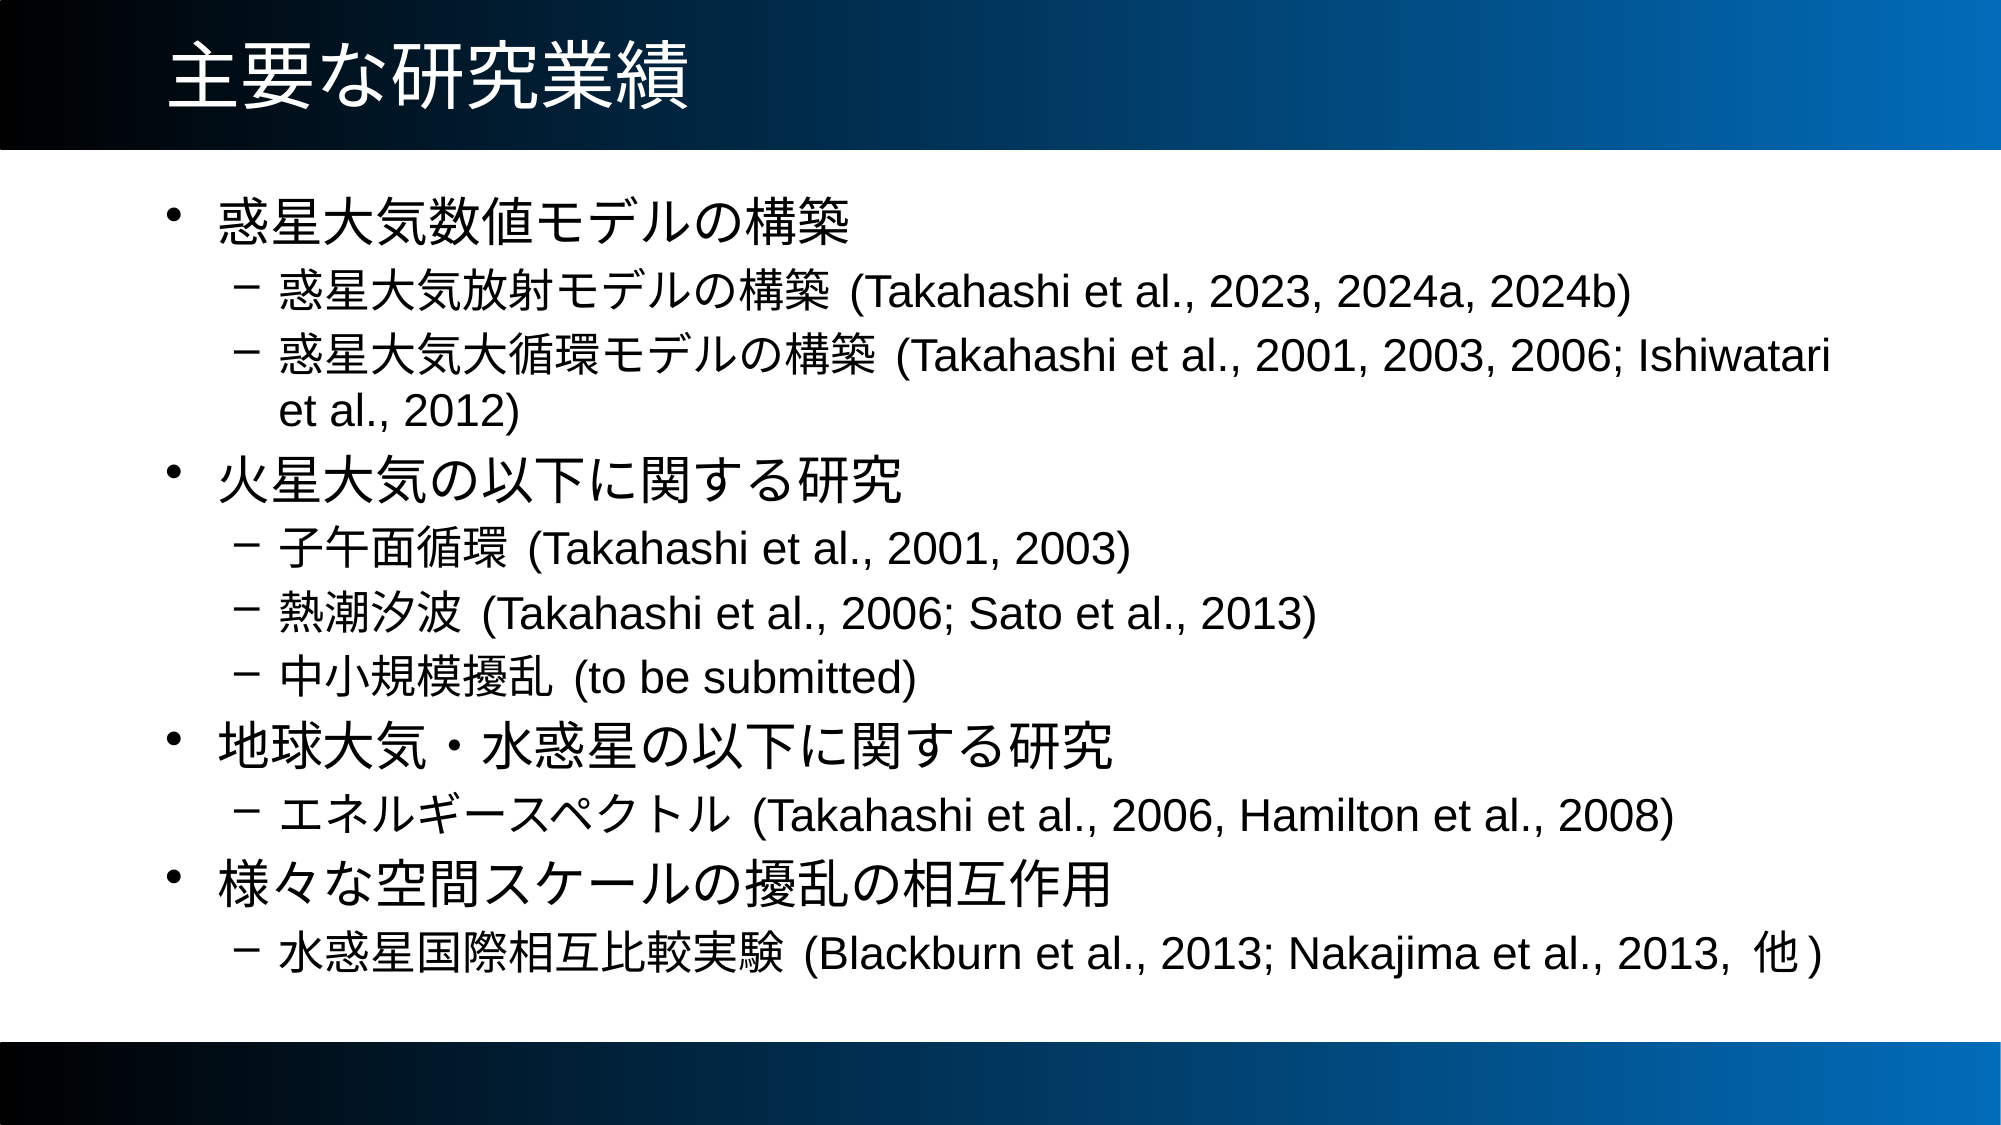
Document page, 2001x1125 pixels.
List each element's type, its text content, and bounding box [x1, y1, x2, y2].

list 惑星大気数値モデルの構築 惑星大気放射モデルの構築 (Takahashi et al., 2023, 2024a, 2024b) 惑星大気大循環モデルの構築 (Takahashi et al., 2001, 2003, 2006; Ishiwatari et al., 2012) 火星大気の以下に関する研究 子午面循環 (Takahashi et al., 2001, 2003) 熱潮汐波 (Takahashi et al., 2006; Sato et al., 2013) 中小規模擾乱 (to be submitted) 地球大気・水惑星の以下に関する研究 エネルギースペクトル (Takahashi et al., 2006, Hamilton et al., 2008) 様々な空間スケールの擾乱の相互作用 水惑星国際相互比較実験 (Blackburn et al., 2013; Nakajima et al., 2013, 他) [150, 181, 1850, 1012]
title 主要な研究業績 [150, 16, 1851, 131]
